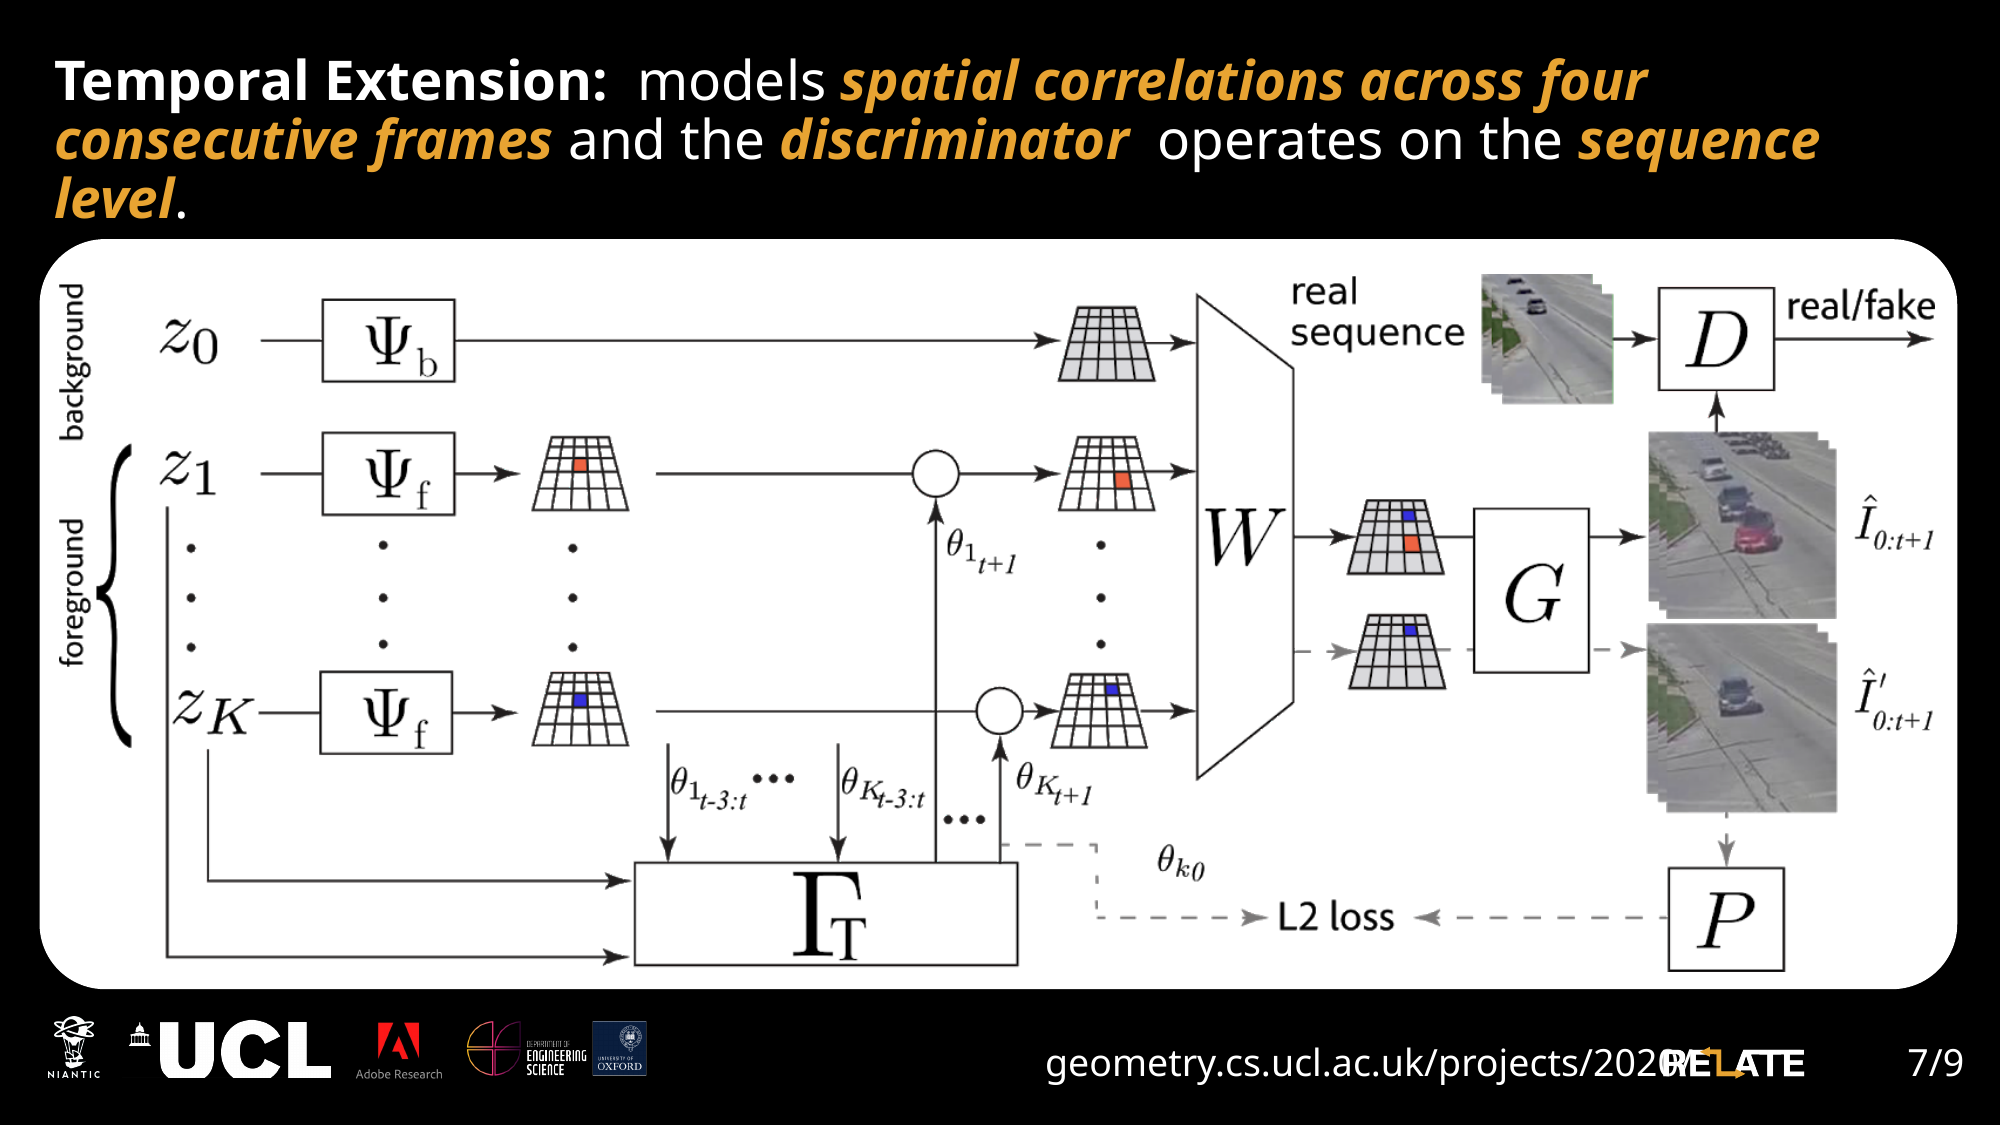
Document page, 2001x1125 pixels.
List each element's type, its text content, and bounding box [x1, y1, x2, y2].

text_box 7/9 [1892, 1031, 1980, 1092]
picture [464, 1019, 647, 1077]
text_box [38, 238, 1959, 991]
picture [351, 1003, 446, 1098]
picture [48, 1016, 100, 1078]
picture [59, 274, 1935, 972]
picture [122, 1018, 331, 1078]
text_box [1056, 1028, 1828, 1107]
